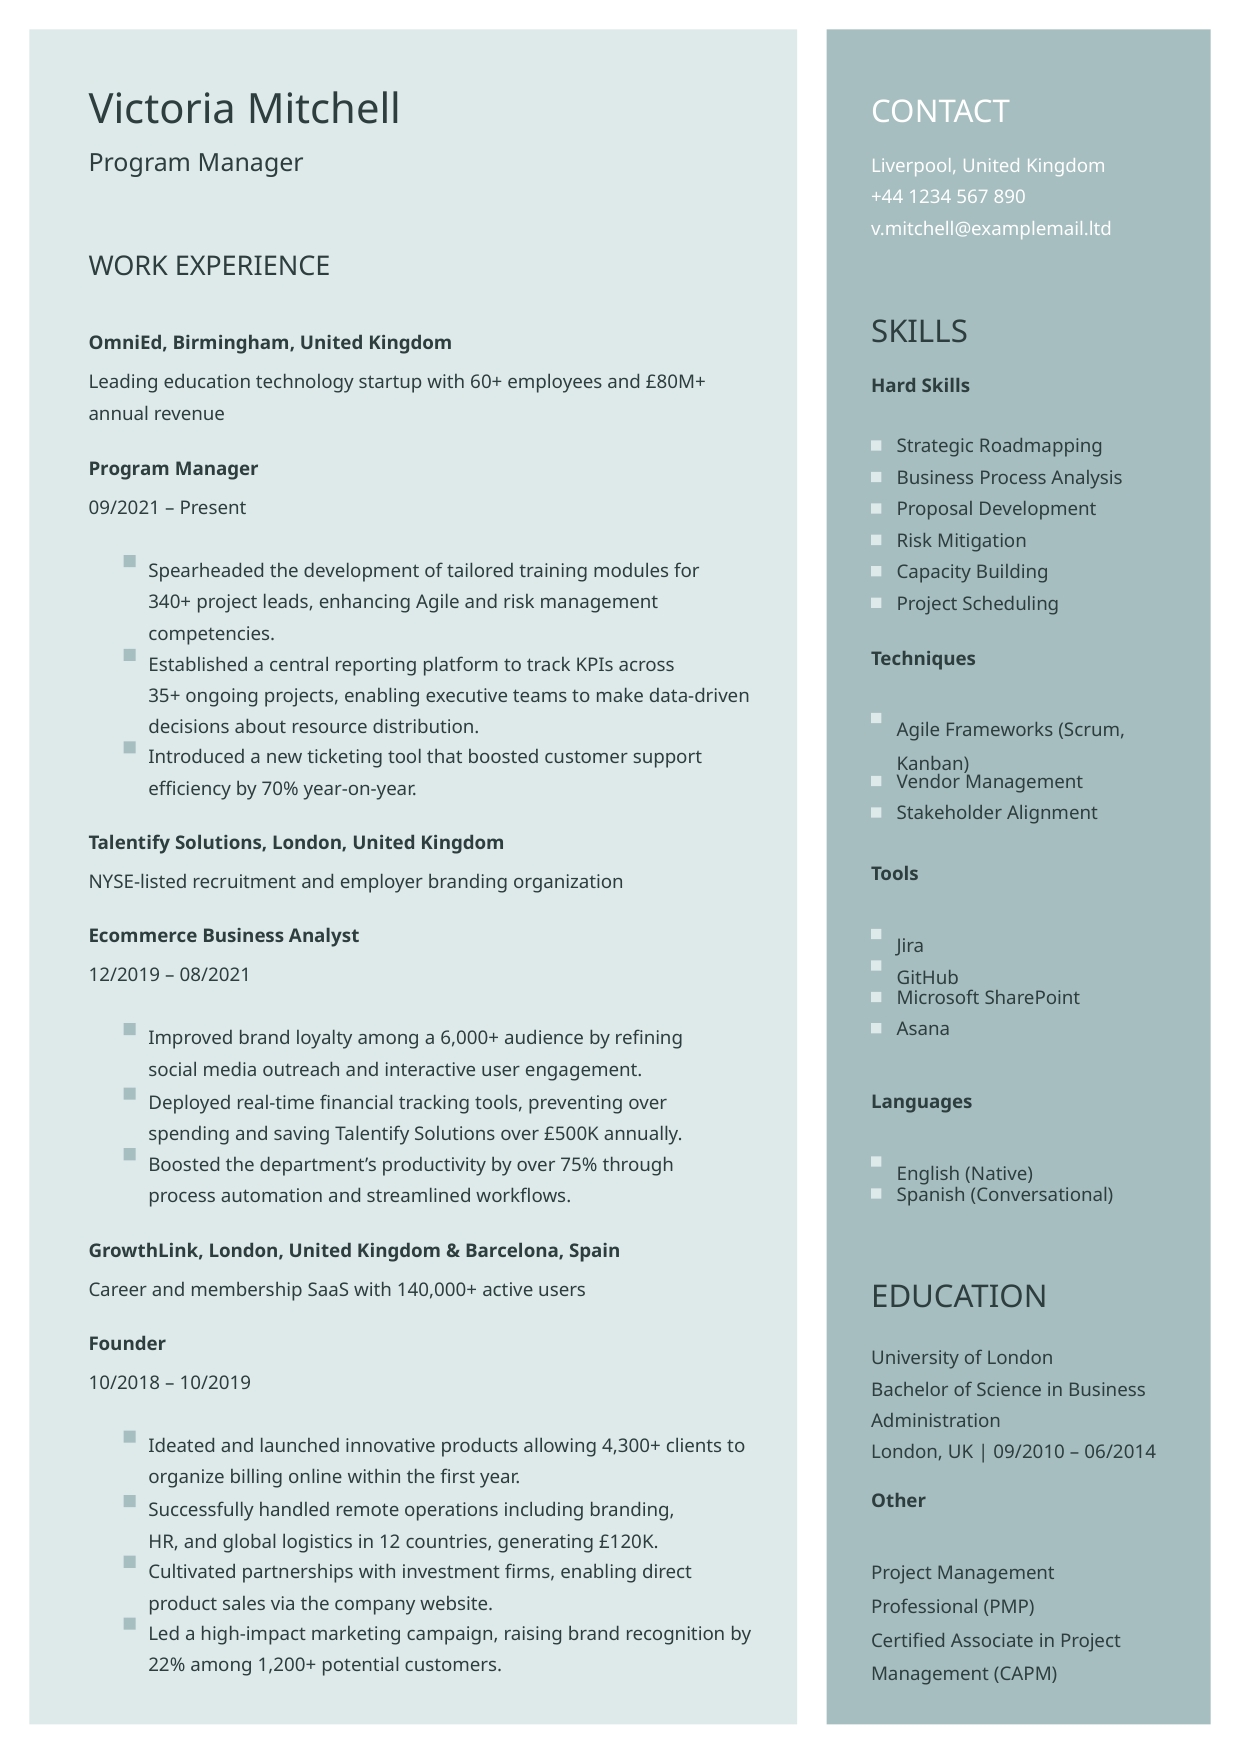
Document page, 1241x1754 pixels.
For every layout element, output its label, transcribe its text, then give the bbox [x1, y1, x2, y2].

text_box [29, 29, 798, 1725]
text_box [870, 706, 1182, 764]
text_box Spearheaded the development of tailored training modules for 340+ project leads, enhancing Agile and risk management competencies. [148, 549, 775, 643]
text_box Other [871, 1488, 1188, 1512]
text_box OmniEd, Birmingham, United Kingdom [88, 330, 624, 354]
text_box Ecommerce Business Analyst [88, 923, 624, 947]
text_box GrowthLink, London, United Kingdom & Barcelona, Spain [88, 1238, 721, 1261]
text_box [826, 29, 1211, 1725]
text_box Founder [88, 1331, 624, 1354]
text_box Hard Skills [871, 373, 1188, 397]
text_box Talentify Solutions, London, United Kingdom [88, 830, 624, 854]
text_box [870, 433, 1182, 458]
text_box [870, 1016, 1182, 1040]
text_box Introduced a new ticketing tool that boosted customer support efficiency by 70% year-on-year. [148, 735, 775, 799]
text_box WORK EXPERIENCE [88, 247, 624, 281]
text_box Languages [871, 1089, 1188, 1113]
text_box Techniques [871, 646, 1188, 669]
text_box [870, 800, 1182, 825]
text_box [870, 1149, 1182, 1174]
text_box [123, 648, 136, 661]
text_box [870, 528, 1182, 552]
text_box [870, 985, 1182, 1009]
text_box CONTACT [871, 91, 1188, 129]
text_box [870, 1181, 1182, 1206]
text_box NYSE-listed recruitment and employer branding organization [88, 860, 750, 893]
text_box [88, 81, 624, 178]
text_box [123, 1550, 775, 1606]
text_box Liverpool, United Kingdom [871, 153, 1188, 176]
text_box Established a central reporting platform to track KPIs across 35+ ongoing projects, enabling executive teams to make data-driven decisions about resource distribution. [148, 643, 775, 735]
text_box [123, 555, 136, 568]
text_box Career and membership SaaS with 140,000+ active users [88, 1268, 750, 1300]
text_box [870, 953, 1182, 978]
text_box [123, 1612, 775, 1668]
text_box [123, 1016, 775, 1072]
text_box Project Management Professional (PMP) Certified Associate in Project Management (CAPM) [871, 1549, 1156, 1685]
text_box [870, 591, 1182, 615]
text_box EDUCATION [871, 1276, 1188, 1314]
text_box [870, 922, 1182, 946]
text_box 09/2021 – Present [88, 487, 750, 519]
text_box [123, 1143, 775, 1199]
text_box Program Manager [88, 456, 624, 480]
text_box v.mitchell@examplemail.ltd [871, 216, 1188, 240]
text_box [870, 769, 1182, 793]
text_box Leading education technology startup with 60+ employees and £80M+ annual revenue [88, 360, 750, 424]
text_box Tools [871, 862, 1188, 885]
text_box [870, 496, 1182, 521]
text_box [870, 559, 1182, 583]
text_box SKILLS [871, 311, 1188, 349]
text_box 10/2018 – 10/2019 [88, 1361, 750, 1393]
text_box University of London Bachelor of Science in Business Administration London, UK | 09/2010 – 06/2014 [871, 1336, 1188, 1463]
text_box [123, 1424, 775, 1480]
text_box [123, 1488, 775, 1544]
text_box 12/2019 – 08/2021 [88, 953, 750, 986]
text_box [123, 1081, 775, 1137]
text_box +44 1234 567 890 [871, 185, 1188, 208]
text_box [123, 741, 136, 754]
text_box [870, 465, 1182, 489]
